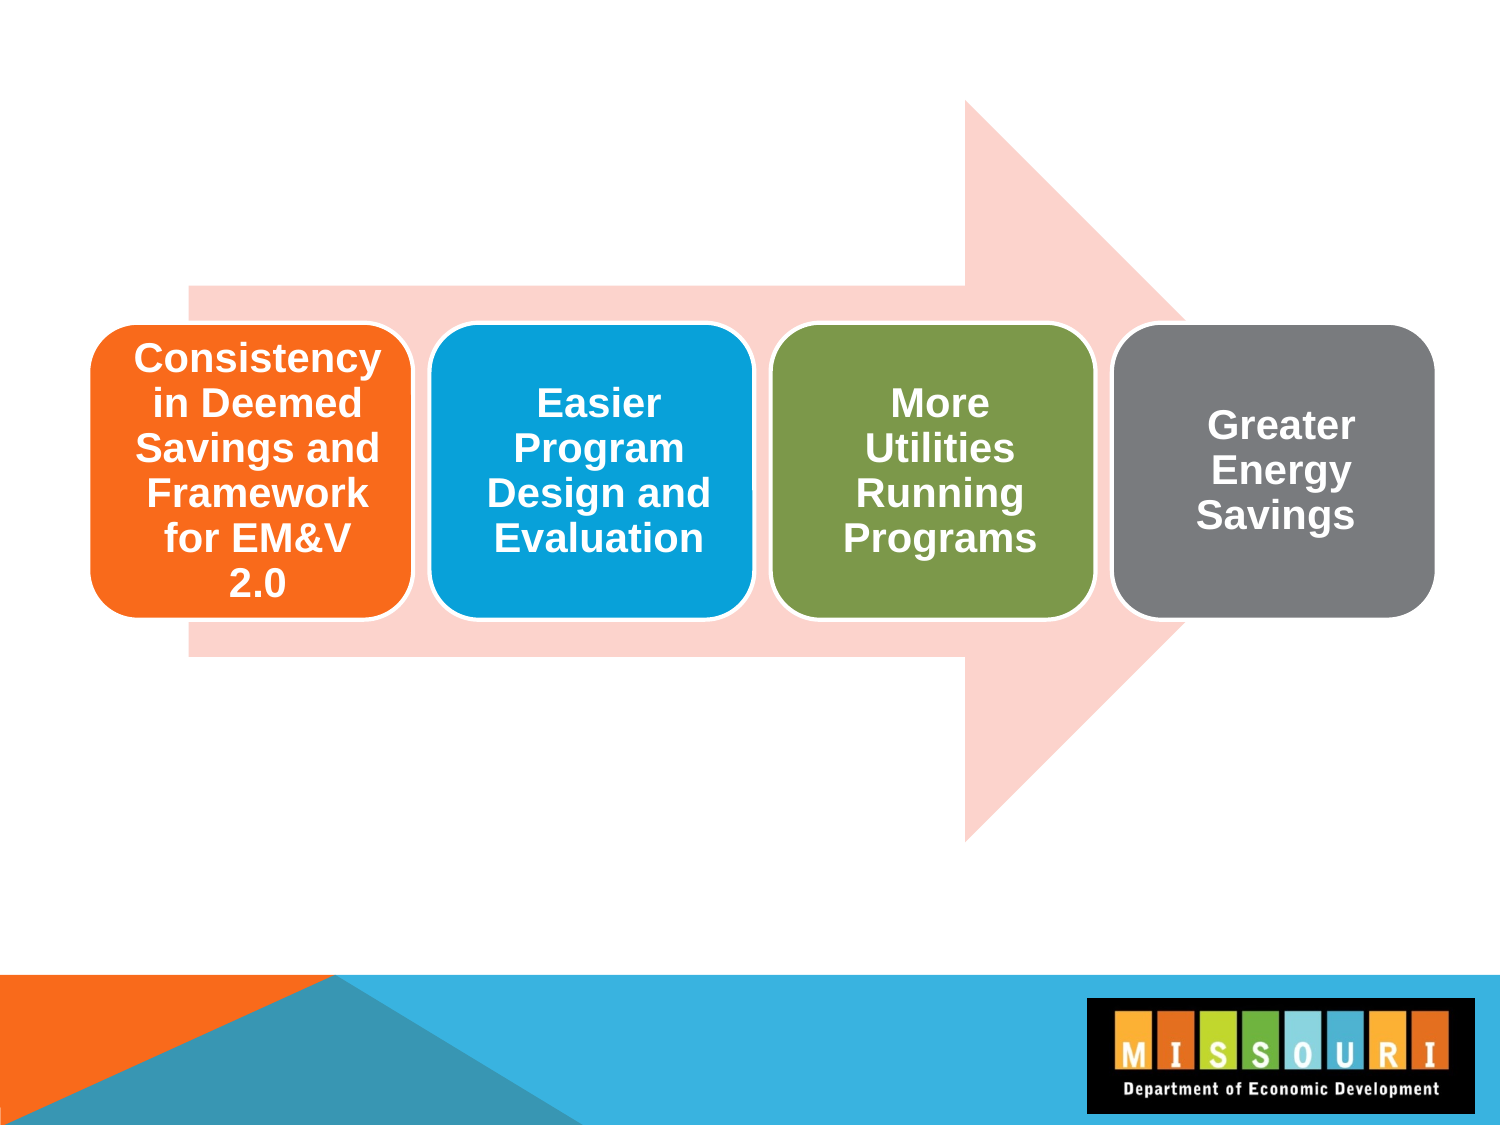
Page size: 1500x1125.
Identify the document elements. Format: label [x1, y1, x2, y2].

picture [1087, 998, 1476, 1114]
list [87, 99, 1438, 843]
